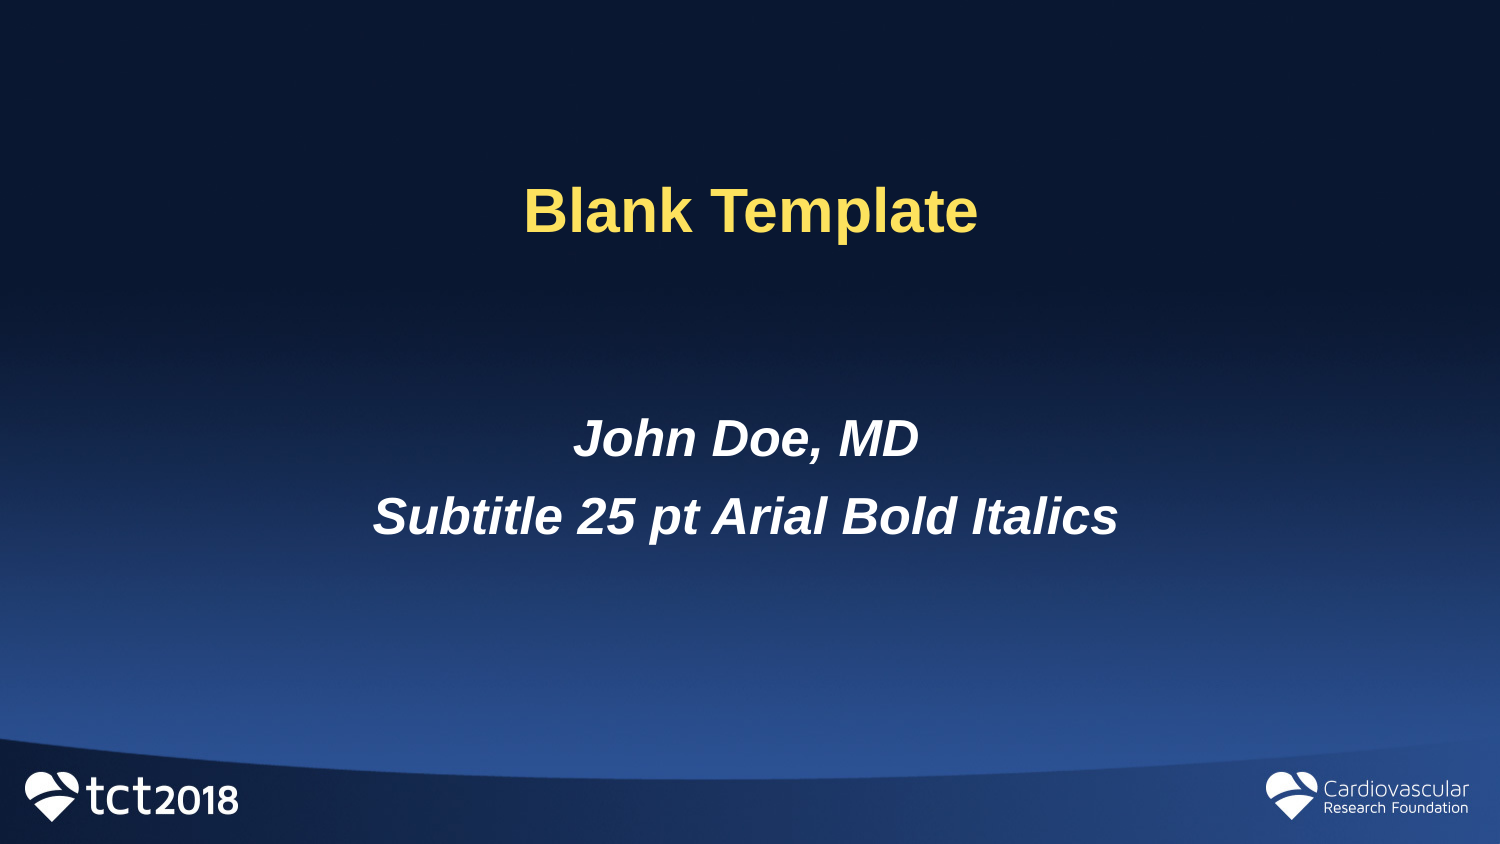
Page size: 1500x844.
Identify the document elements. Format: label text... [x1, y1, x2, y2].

picture [0, 0, 1500, 844]
subtitle John Doe, MD Subtitle 25 pt Arial Bold Italics [74, 396, 1418, 507]
title Blank Template [284, 173, 1219, 254]
